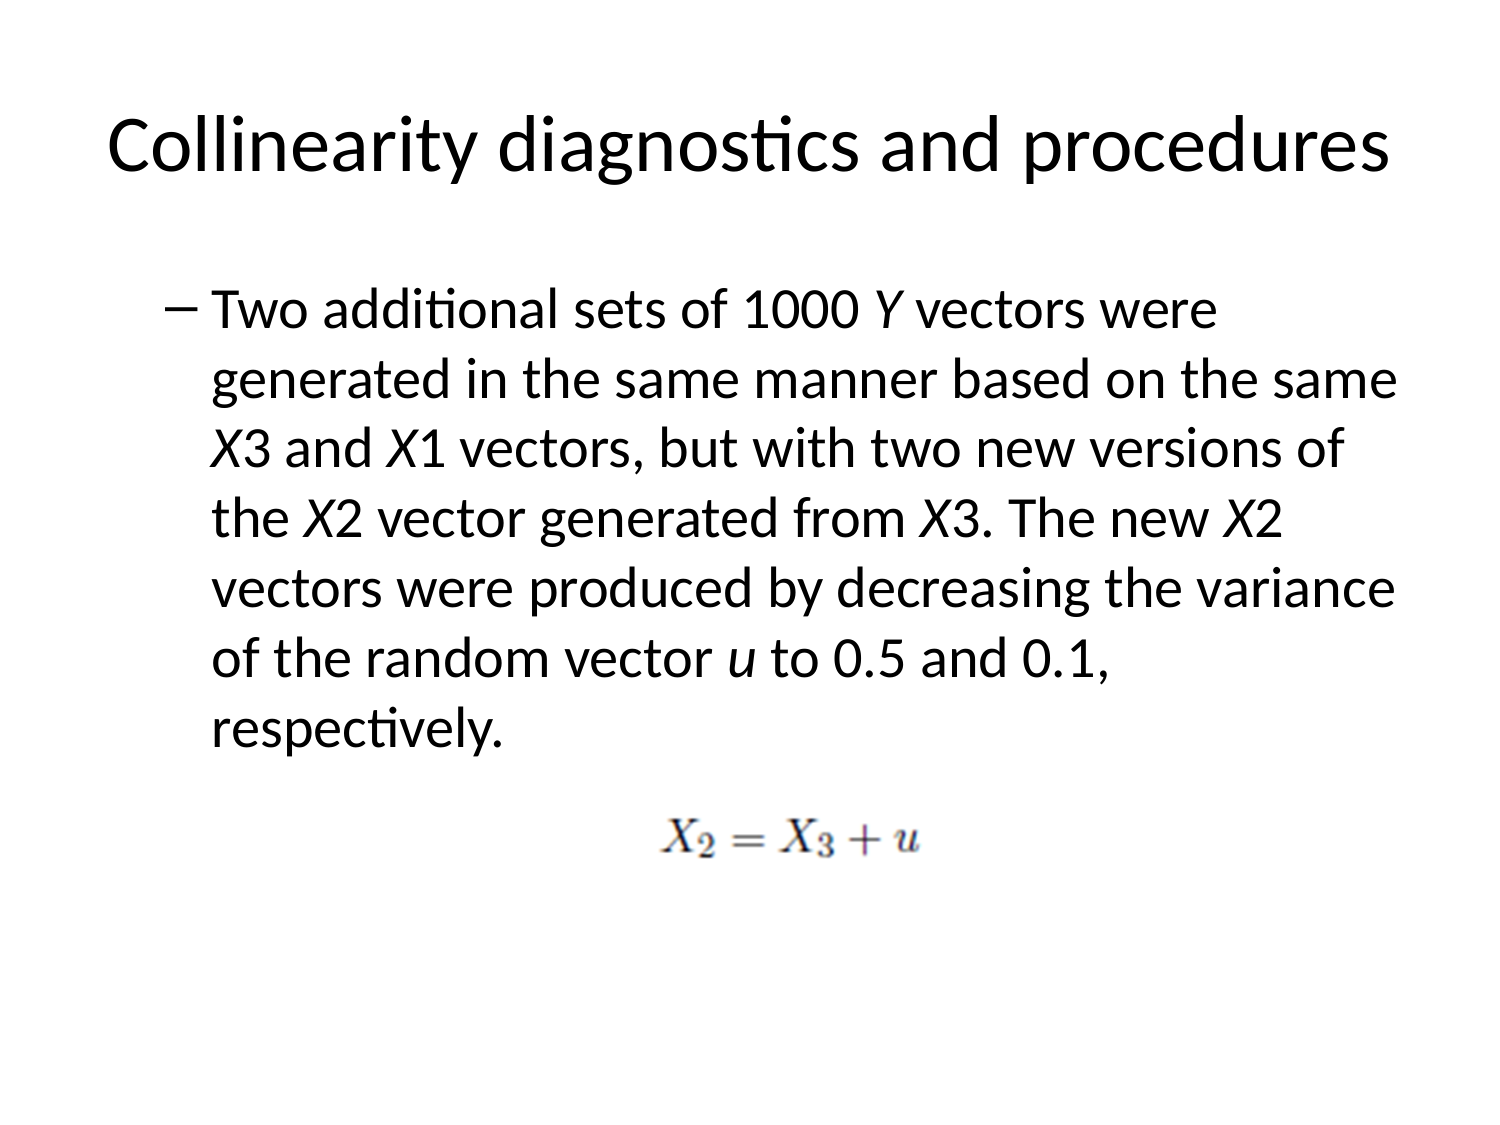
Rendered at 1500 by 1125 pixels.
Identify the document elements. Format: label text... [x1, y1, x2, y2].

list Two additional sets of 1000 Y vectors were generated in the same manner based on the same X3 and X1 vectors, but with two new versions of the X2 vector generated from X3. The new X2 vectors were produced by decreasing the variance of the random vector u to 0.5 and 0.1, respectively. [75, 262, 1425, 1005]
title Collinearity diagnostics and procedures [75, 45, 1425, 233]
picture [596, 774, 982, 894]
